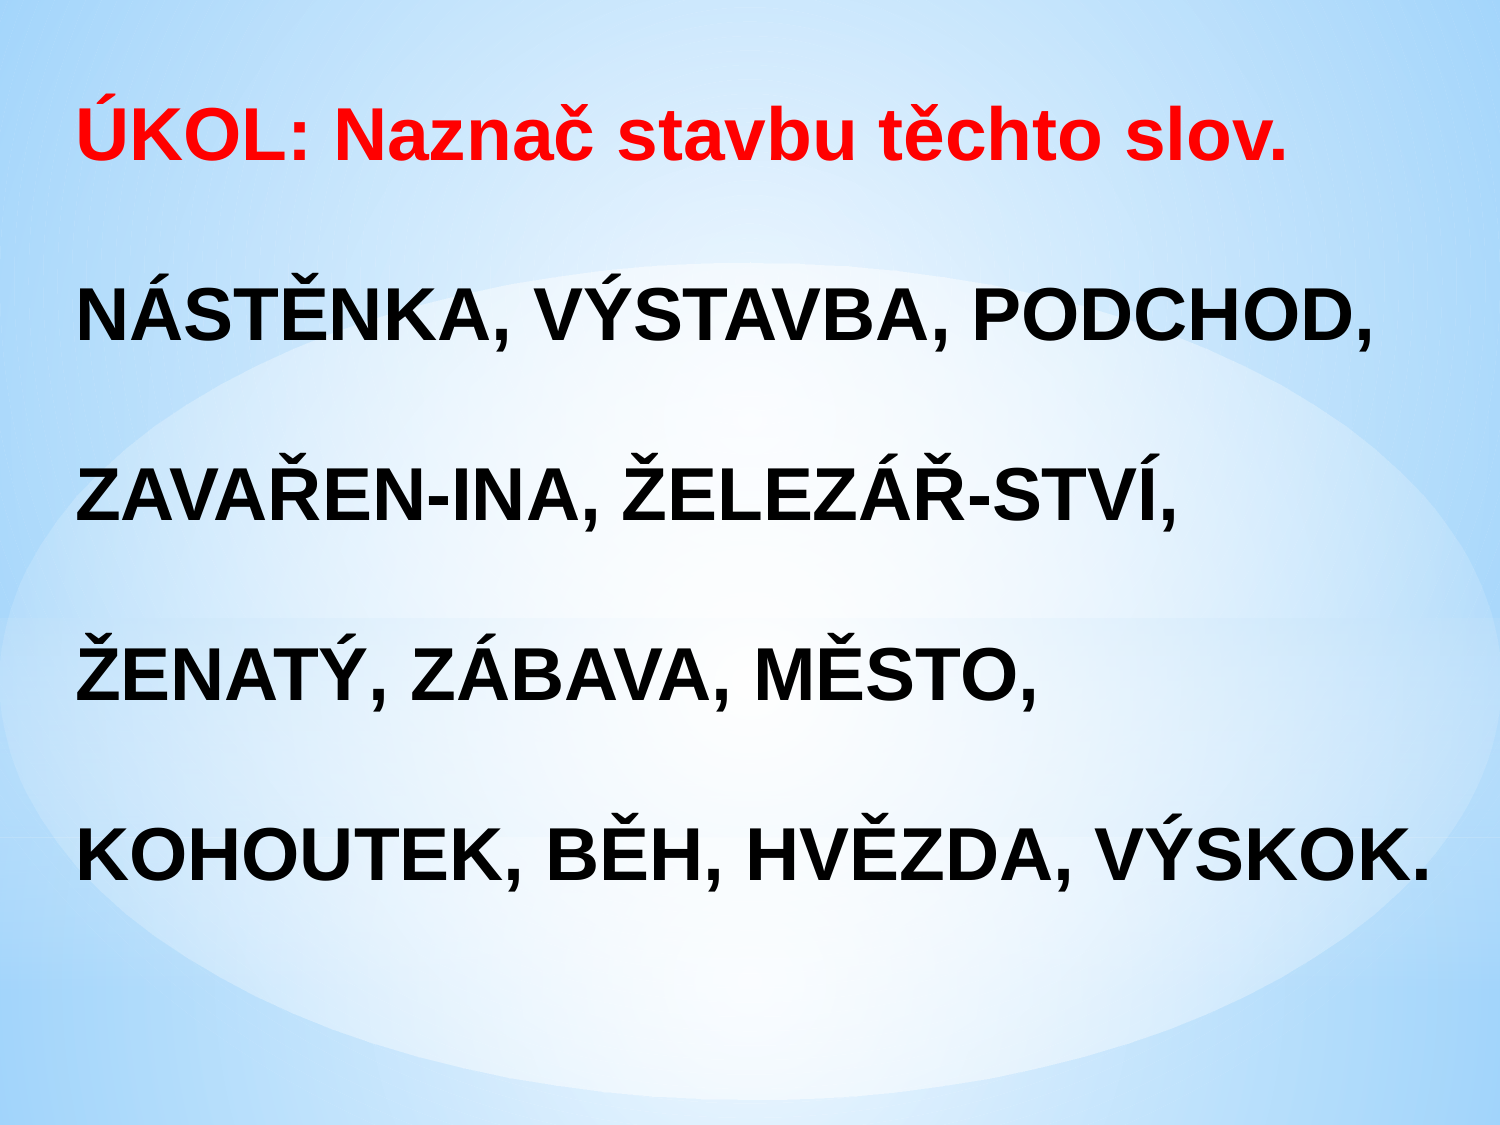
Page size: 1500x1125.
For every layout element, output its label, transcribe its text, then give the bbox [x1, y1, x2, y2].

text_box ÚKOL: Naznač stavbu těchto slov. NÁSTĚNKA, VÝSTAVBA, PODCHOD, ZAVAŘEN-INA, ŽELEZÁŘ-STVÍ, ŽENATÝ, ZÁBAVA, MĚSTO, KOHOUTEK, BĚH, HVĚZDA, VÝSKOK. [60, 78, 1469, 993]
